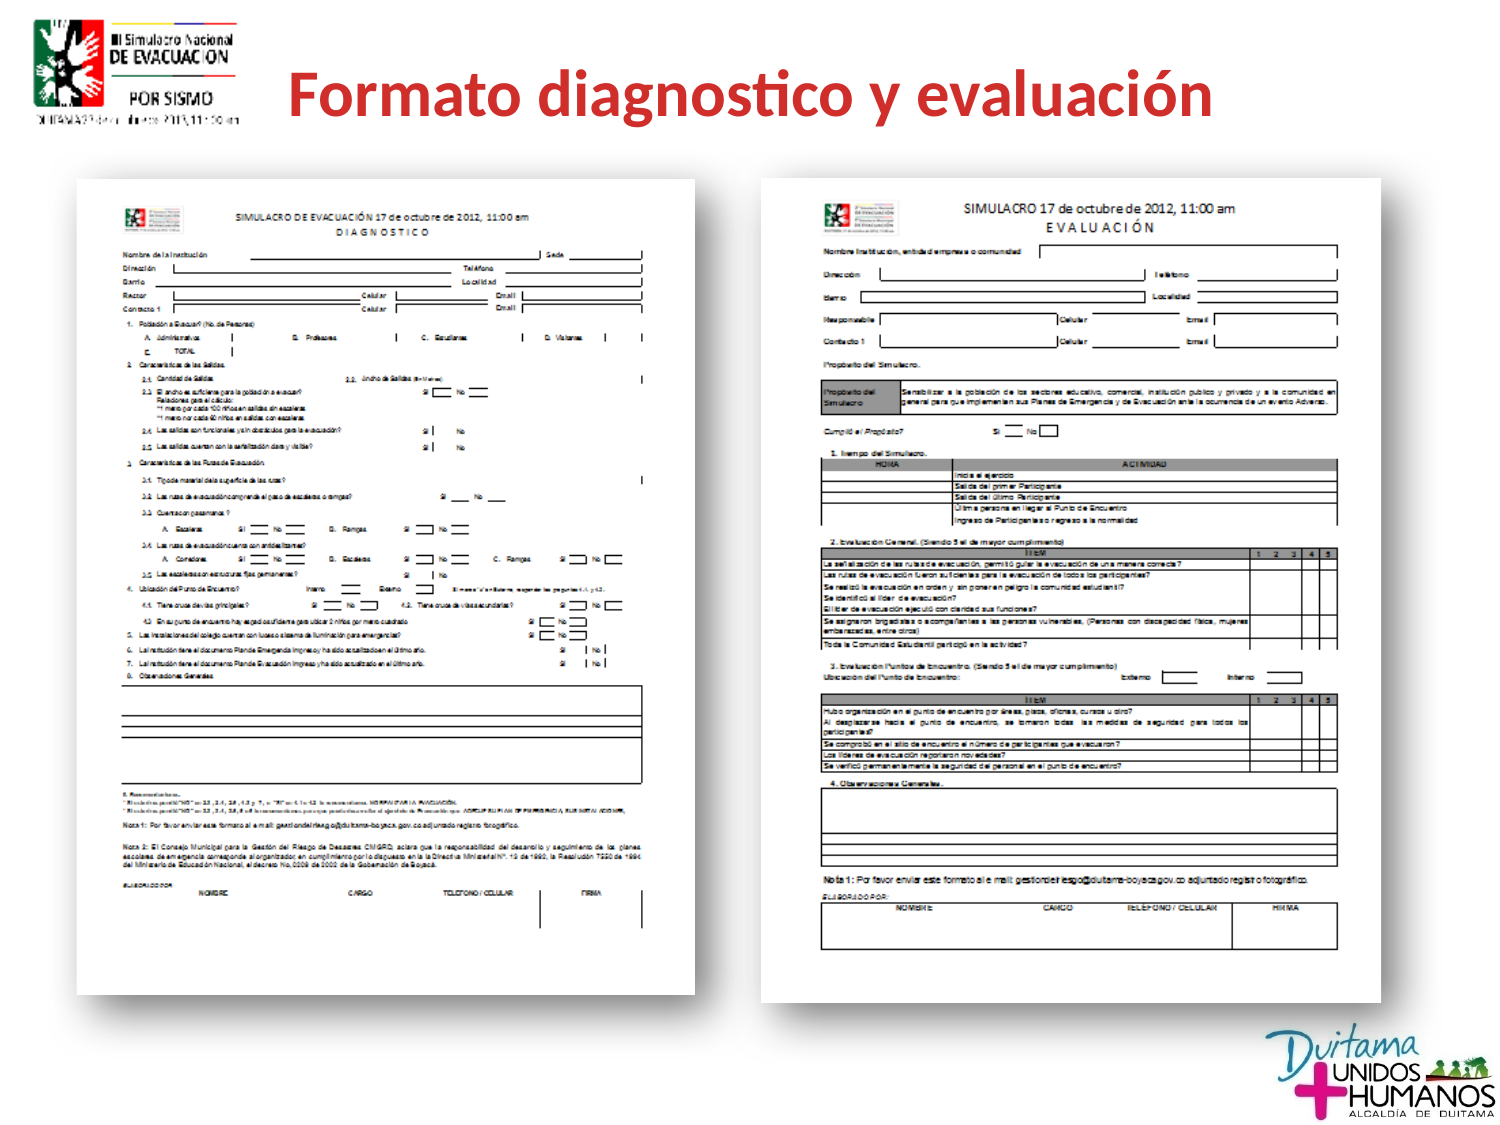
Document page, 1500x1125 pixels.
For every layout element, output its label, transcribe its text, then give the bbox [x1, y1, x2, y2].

picture [76, 179, 696, 995]
picture [29, 17, 257, 137]
picture [1261, 1019, 1500, 1125]
picture [760, 178, 1382, 1003]
text_box Formato diagnostico y evaluación [273, 42, 1230, 138]
